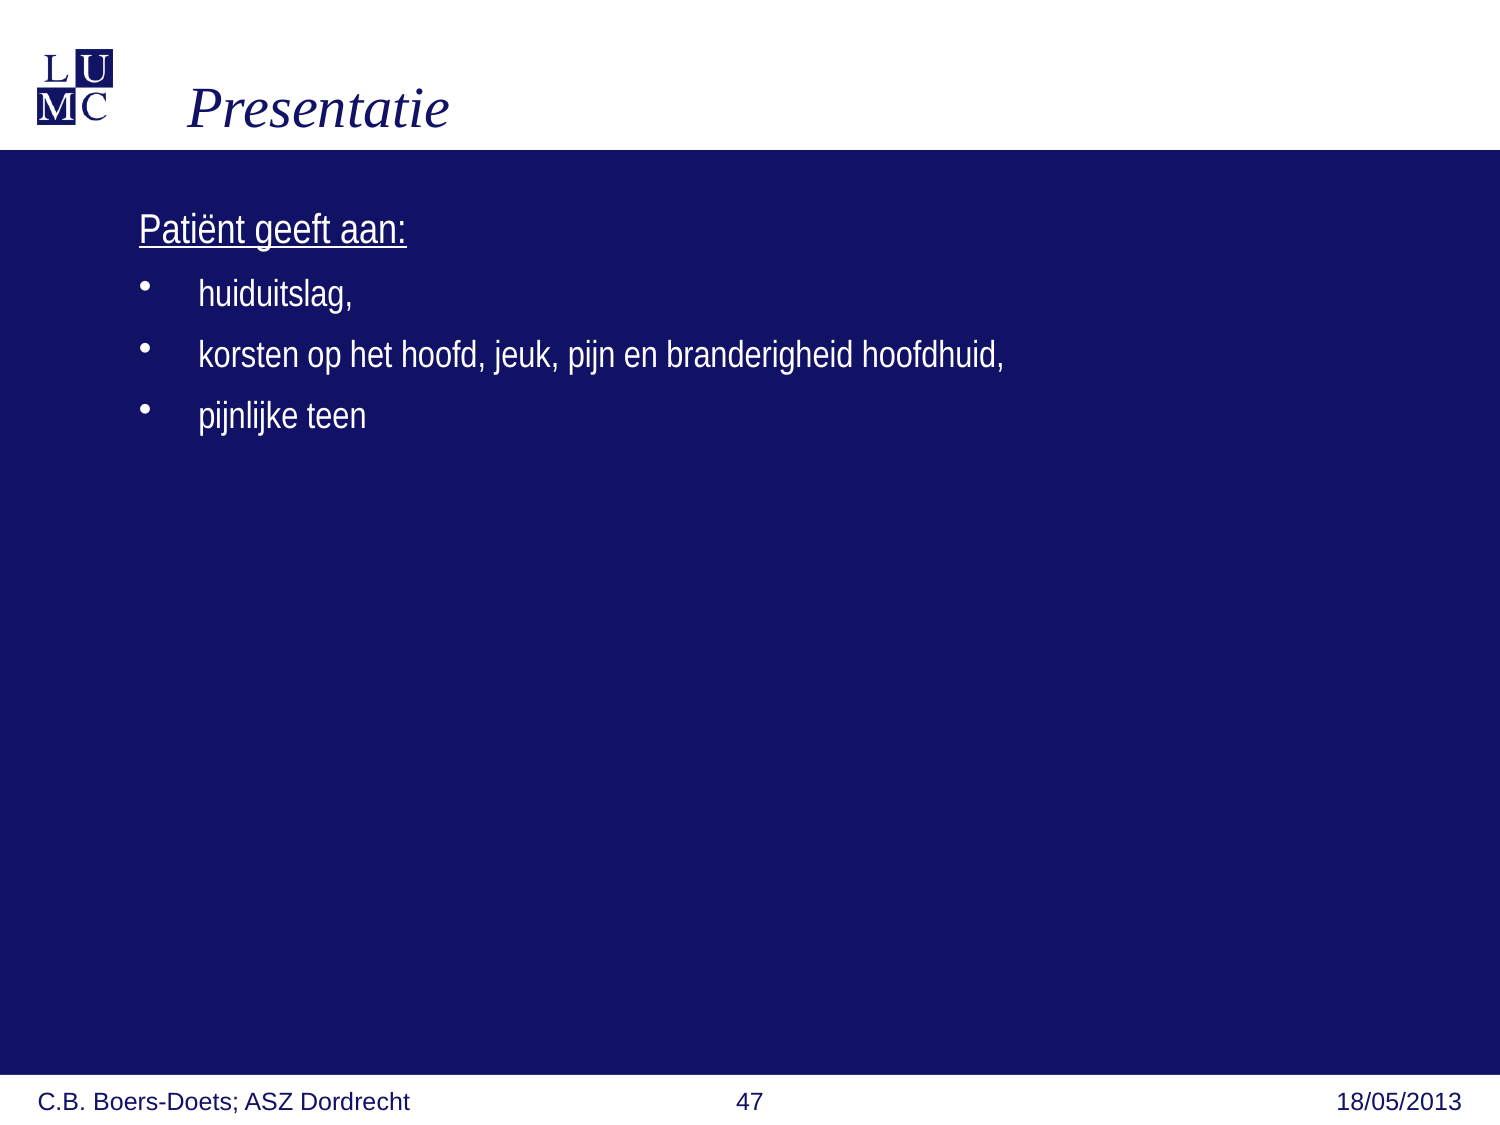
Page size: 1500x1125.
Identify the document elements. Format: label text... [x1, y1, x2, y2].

list Patiënt geeft aan: huiduitslag, korsten op het hoofd, jeuk, pijn en branderigheid hoofdhuid, pijnlijke teen [123, 184, 1389, 1047]
picture [37, 49, 113, 125]
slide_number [825, 1074, 1463, 1125]
text_box Presentatie [187, 20, 1164, 141]
footer C.B. Boers-Doets; ASZ Dordrecht [37, 1074, 675, 1125]
slide_number 47 [699, 1074, 800, 1125]
